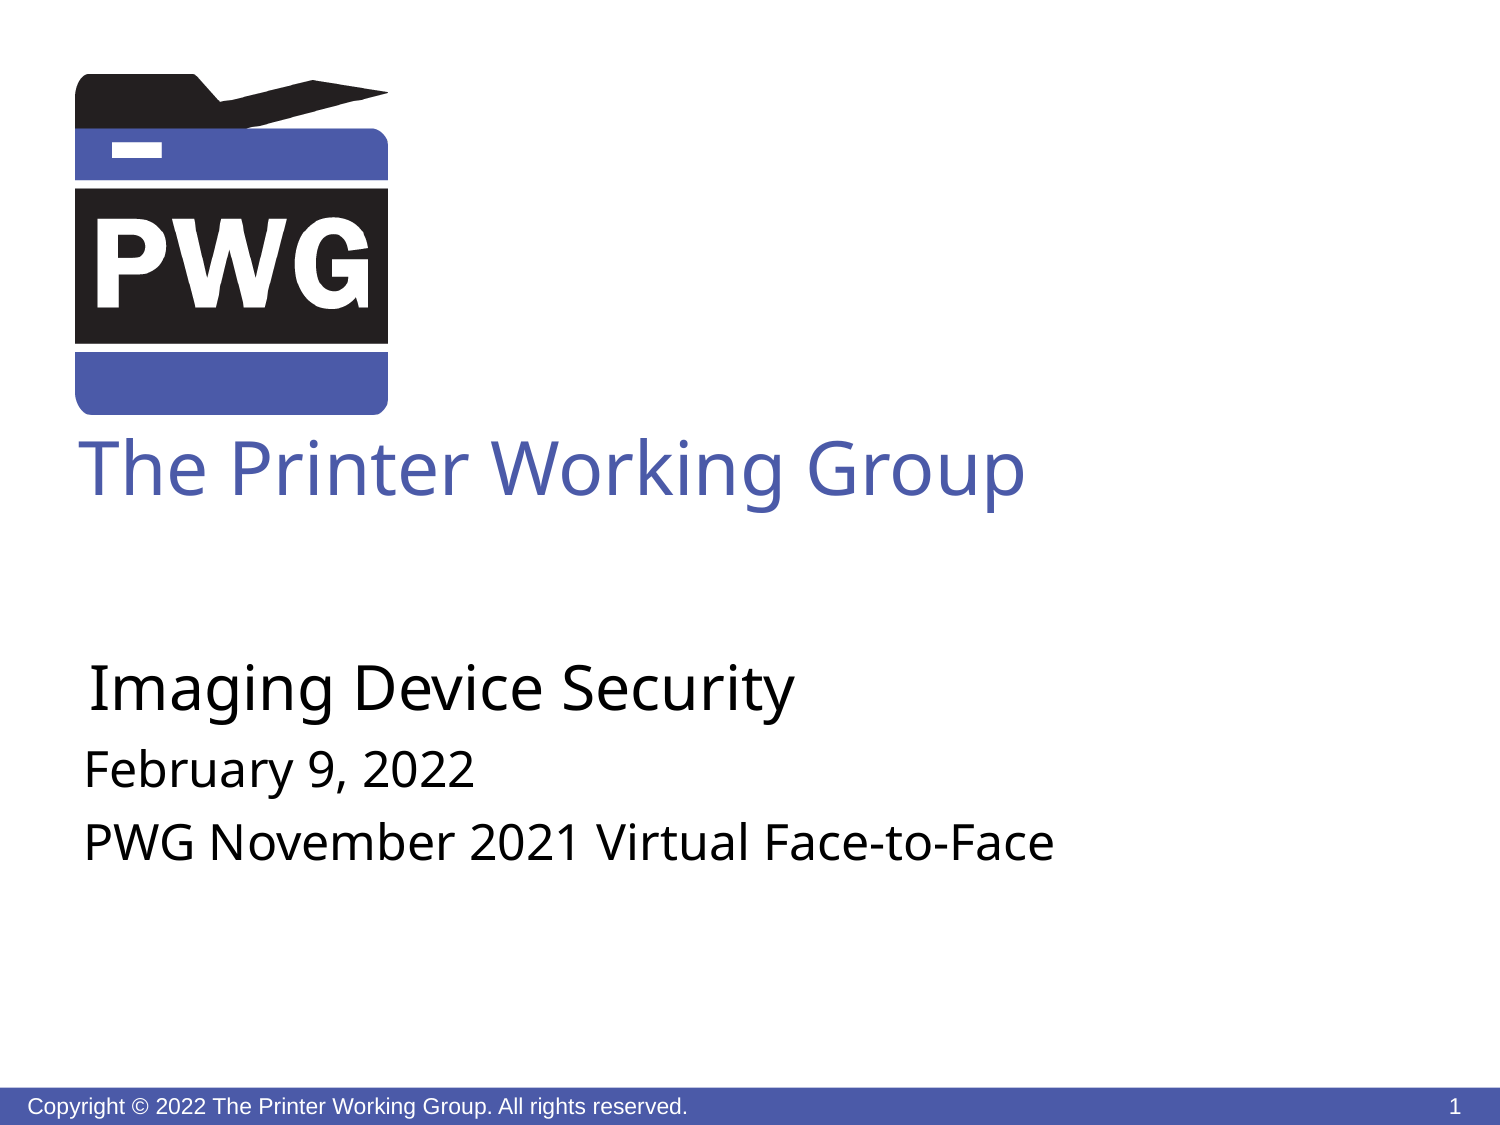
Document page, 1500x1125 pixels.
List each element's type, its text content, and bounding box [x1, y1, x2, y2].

text_box 1 [1441, 1092, 1469, 1118]
text_box [0, 1087, 1500, 1125]
text_box Copyright © 2022 The Printer Working Group. All rights reserved. [20, 1092, 750, 1118]
picture [74, 74, 388, 415]
title Imaging Device Security [75, 522, 1425, 729]
list February 9, 2022 PWG November 2021 Virtual Face-to-Face [75, 729, 1425, 1063]
text_box The Printer Working Group [72, 420, 1036, 511]
